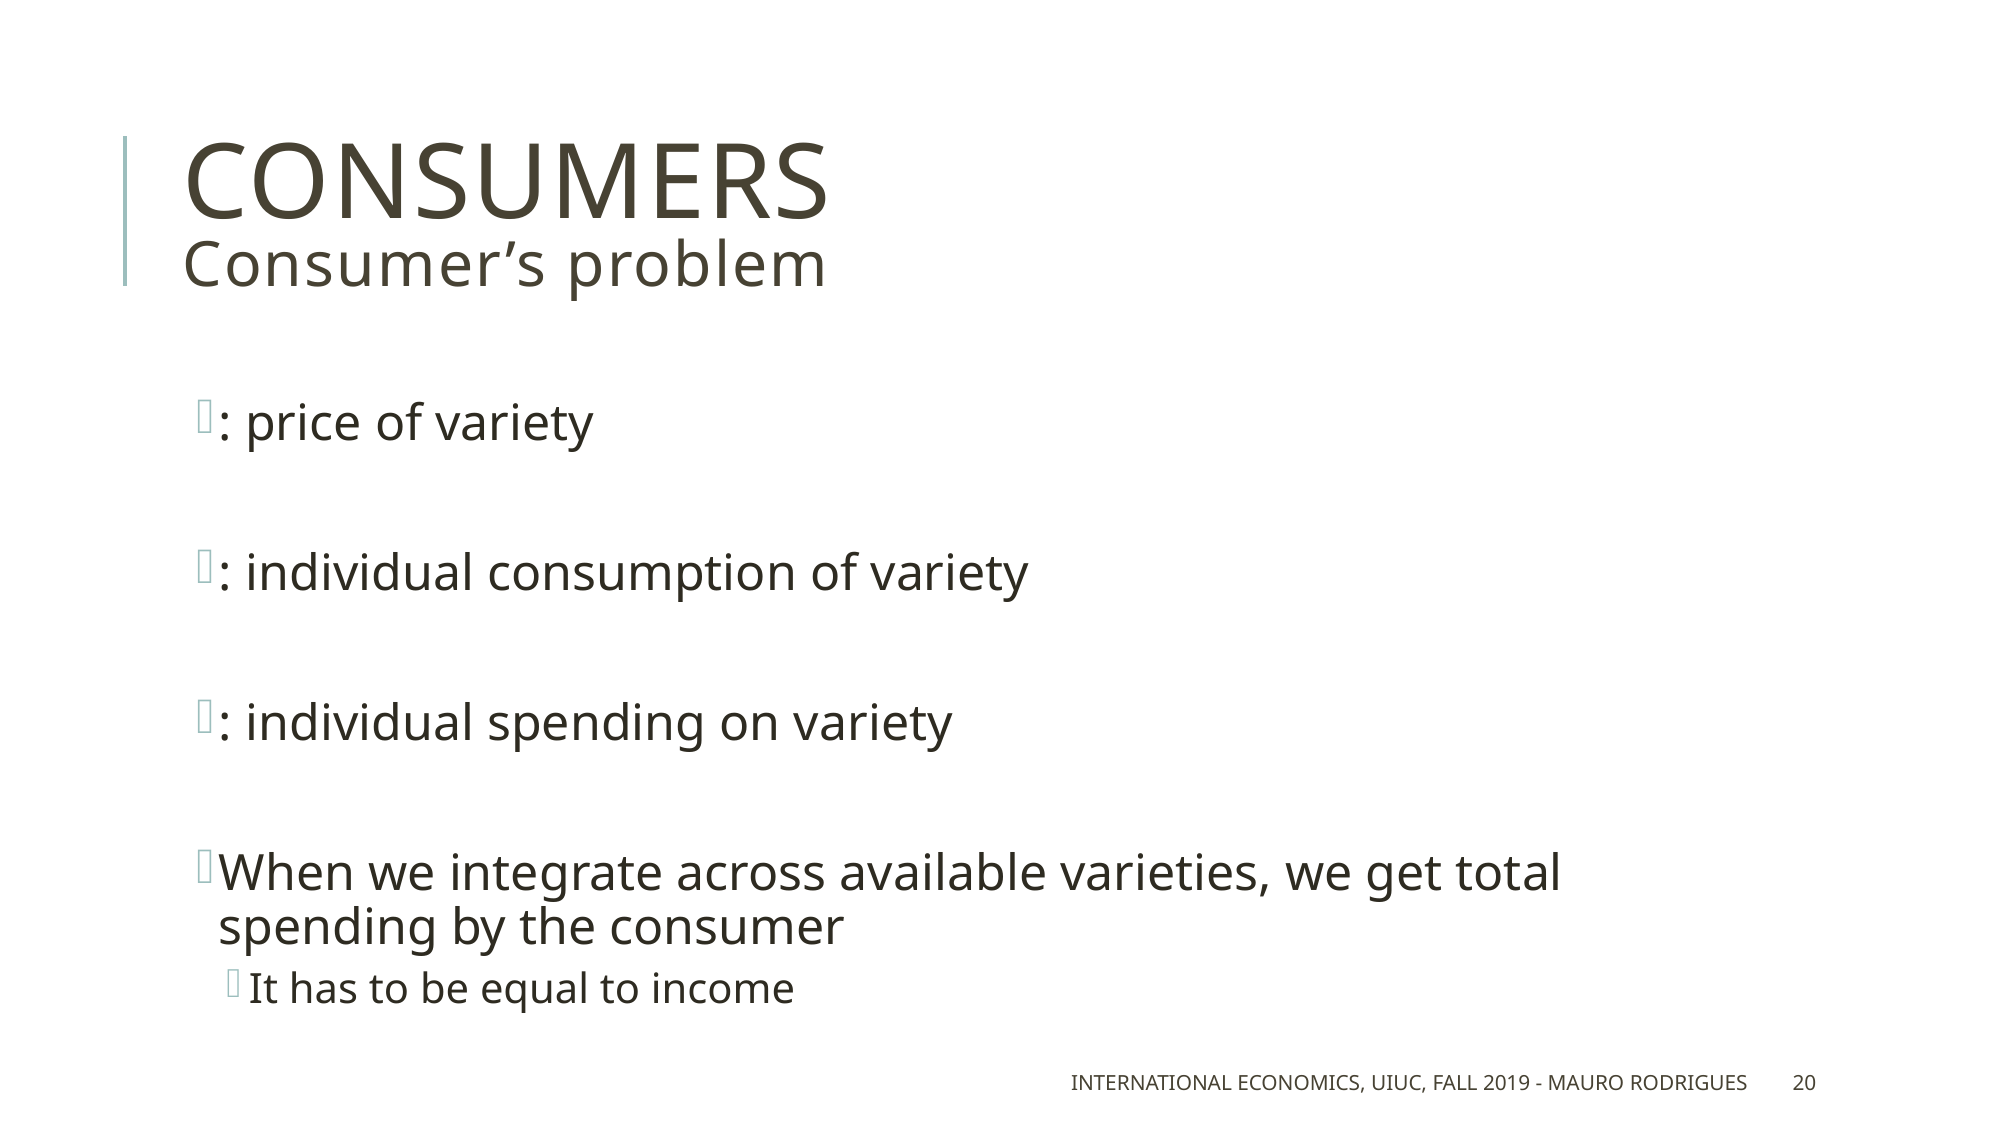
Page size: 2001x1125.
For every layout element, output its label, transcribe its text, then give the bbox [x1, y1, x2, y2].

title Consumers Consumer’s problem [168, 96, 1763, 342]
footer International Economics, UIUC, Fall 2019 - Mauro Rodrigues [794, 1061, 1763, 1107]
slide_number 20 [1777, 1061, 1938, 1107]
